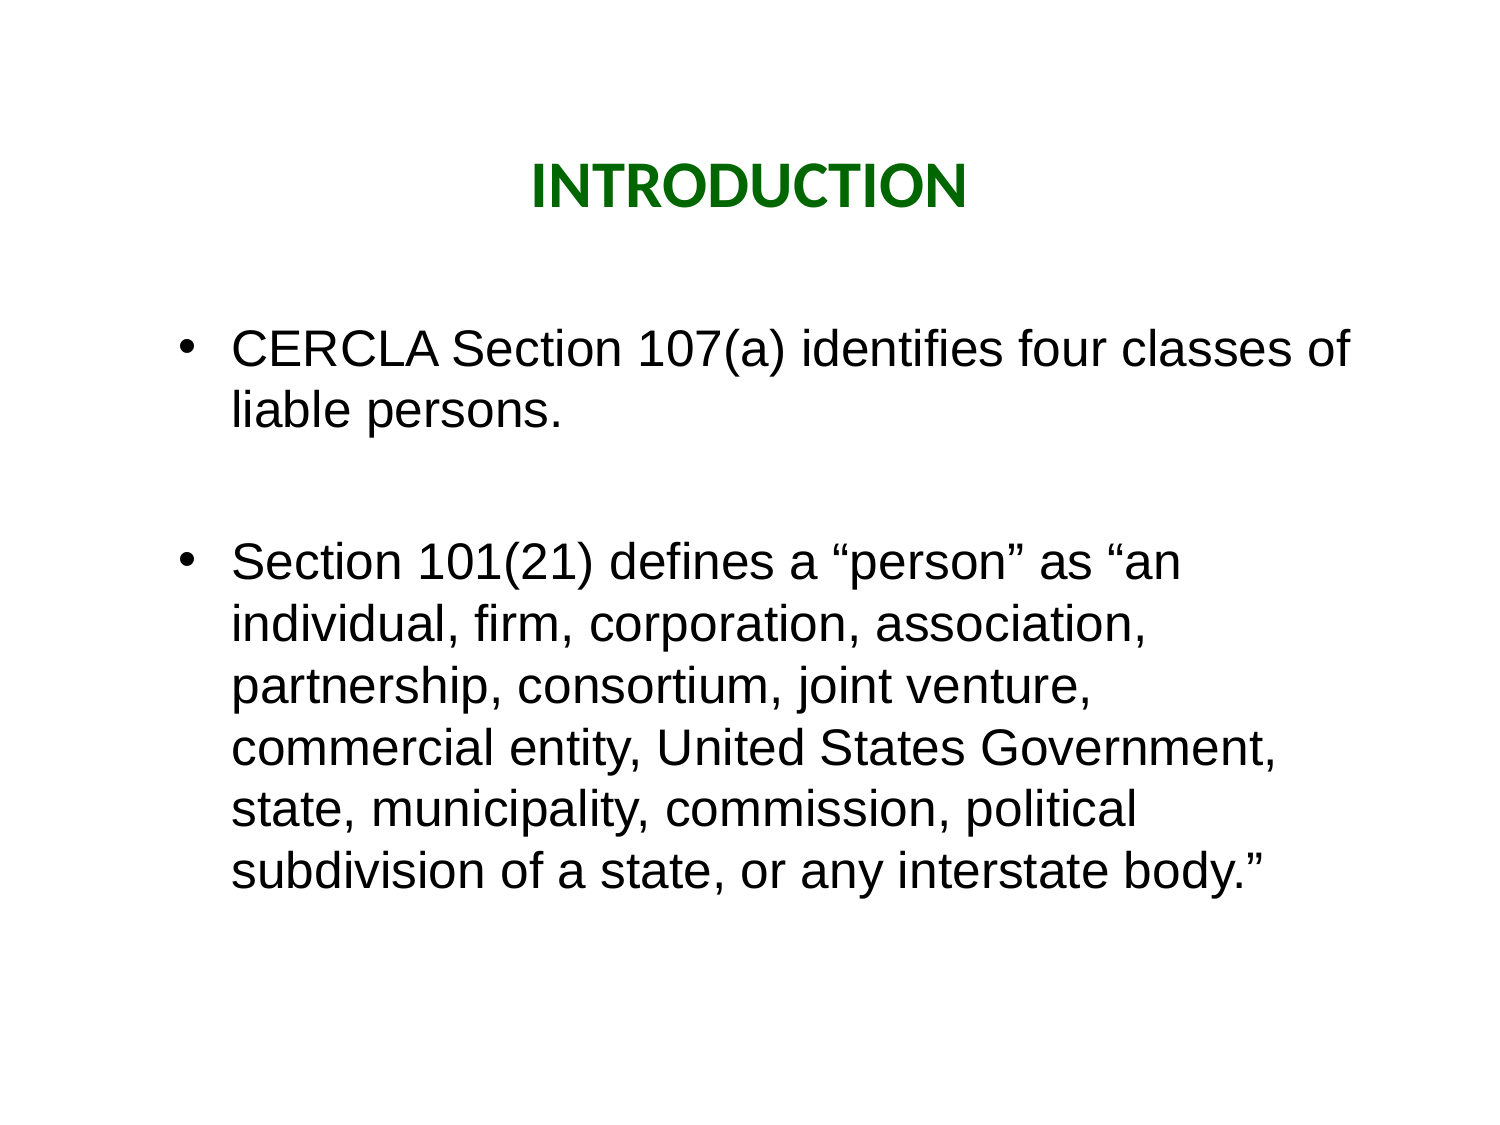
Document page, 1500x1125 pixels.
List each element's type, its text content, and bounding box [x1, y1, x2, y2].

title Introduction [75, 87, 1425, 275]
list CERCLA Section 107(a) identifies four classes of liable persons. Section 101(21) defines a “person” as “an individual, firm, corporation, association, partnership, consortium, joint venture, commercial entity, United States Government, state, municipality, commission, political subdivision of a state, or any interstate body.” [117, 248, 1383, 914]
